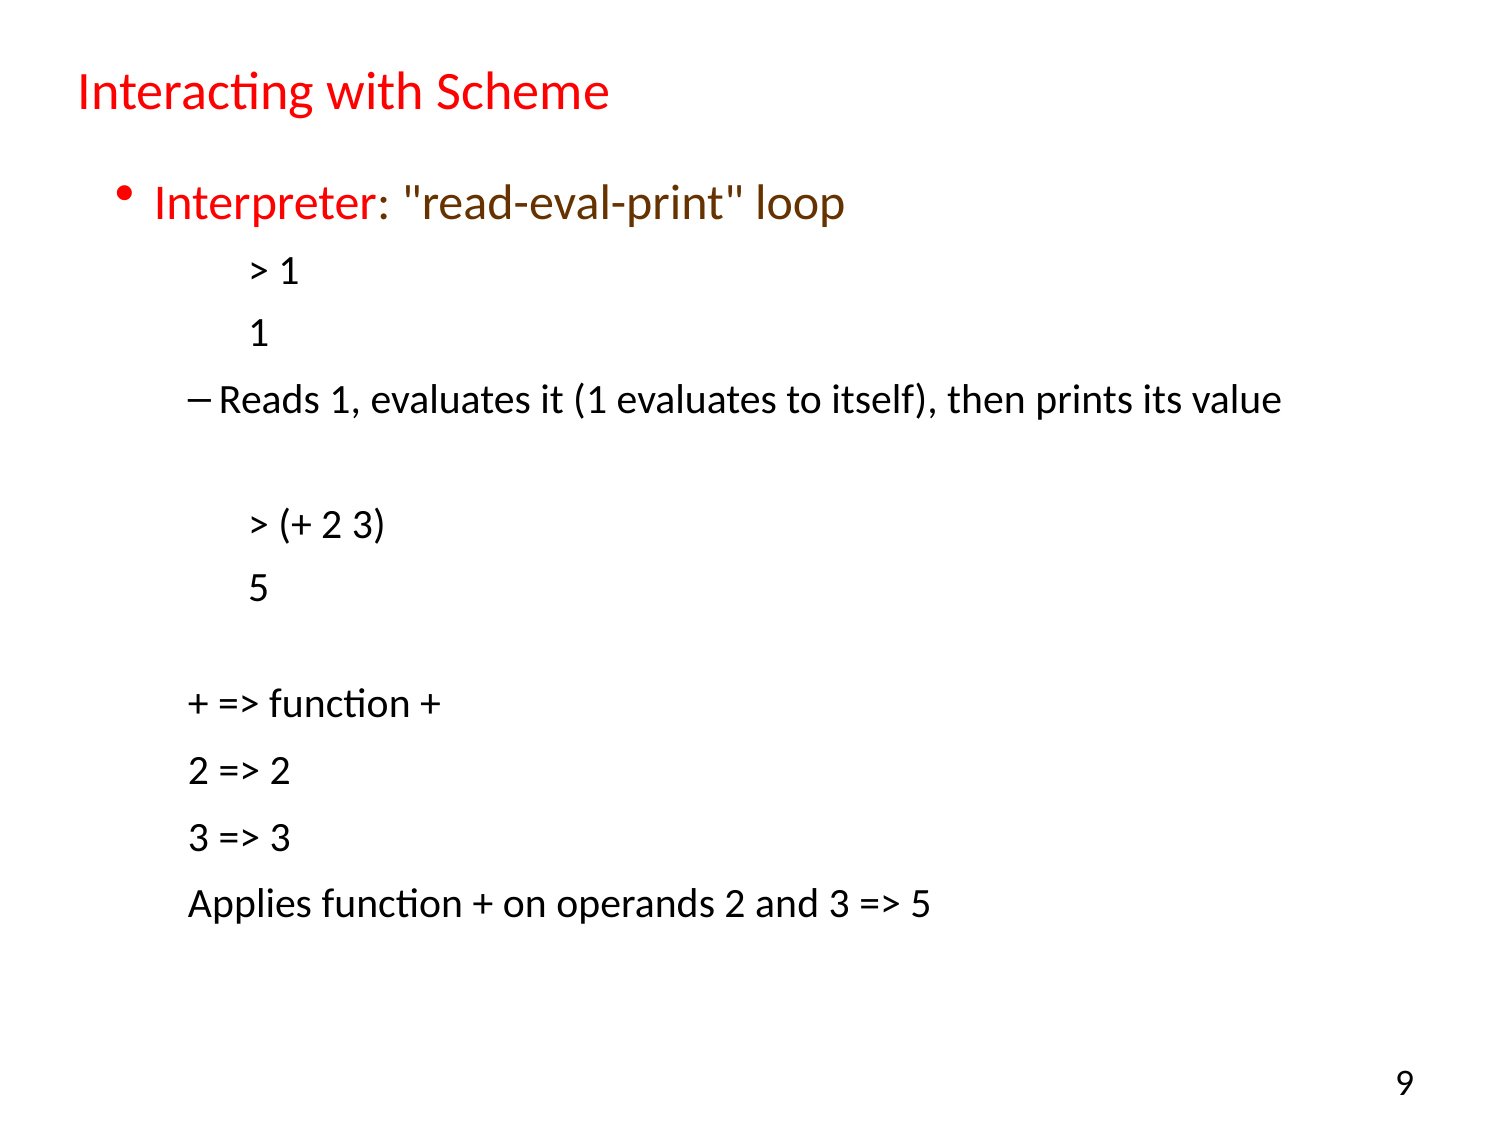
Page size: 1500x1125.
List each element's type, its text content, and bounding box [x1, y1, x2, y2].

title Interacting with Scheme [62, 49, 1426, 126]
list Interpreter: "read-eval-print" loop > 1 1 Reads 1, evaluates it (1 evaluates to itself), then prints its value > (+ 2 3) 5 + => function + 2 => 2 3 => 3 Applies function + on operands 2 and 3 => 5 [99, 162, 1426, 1026]
slide_number 9 [1349, 1049, 1438, 1101]
